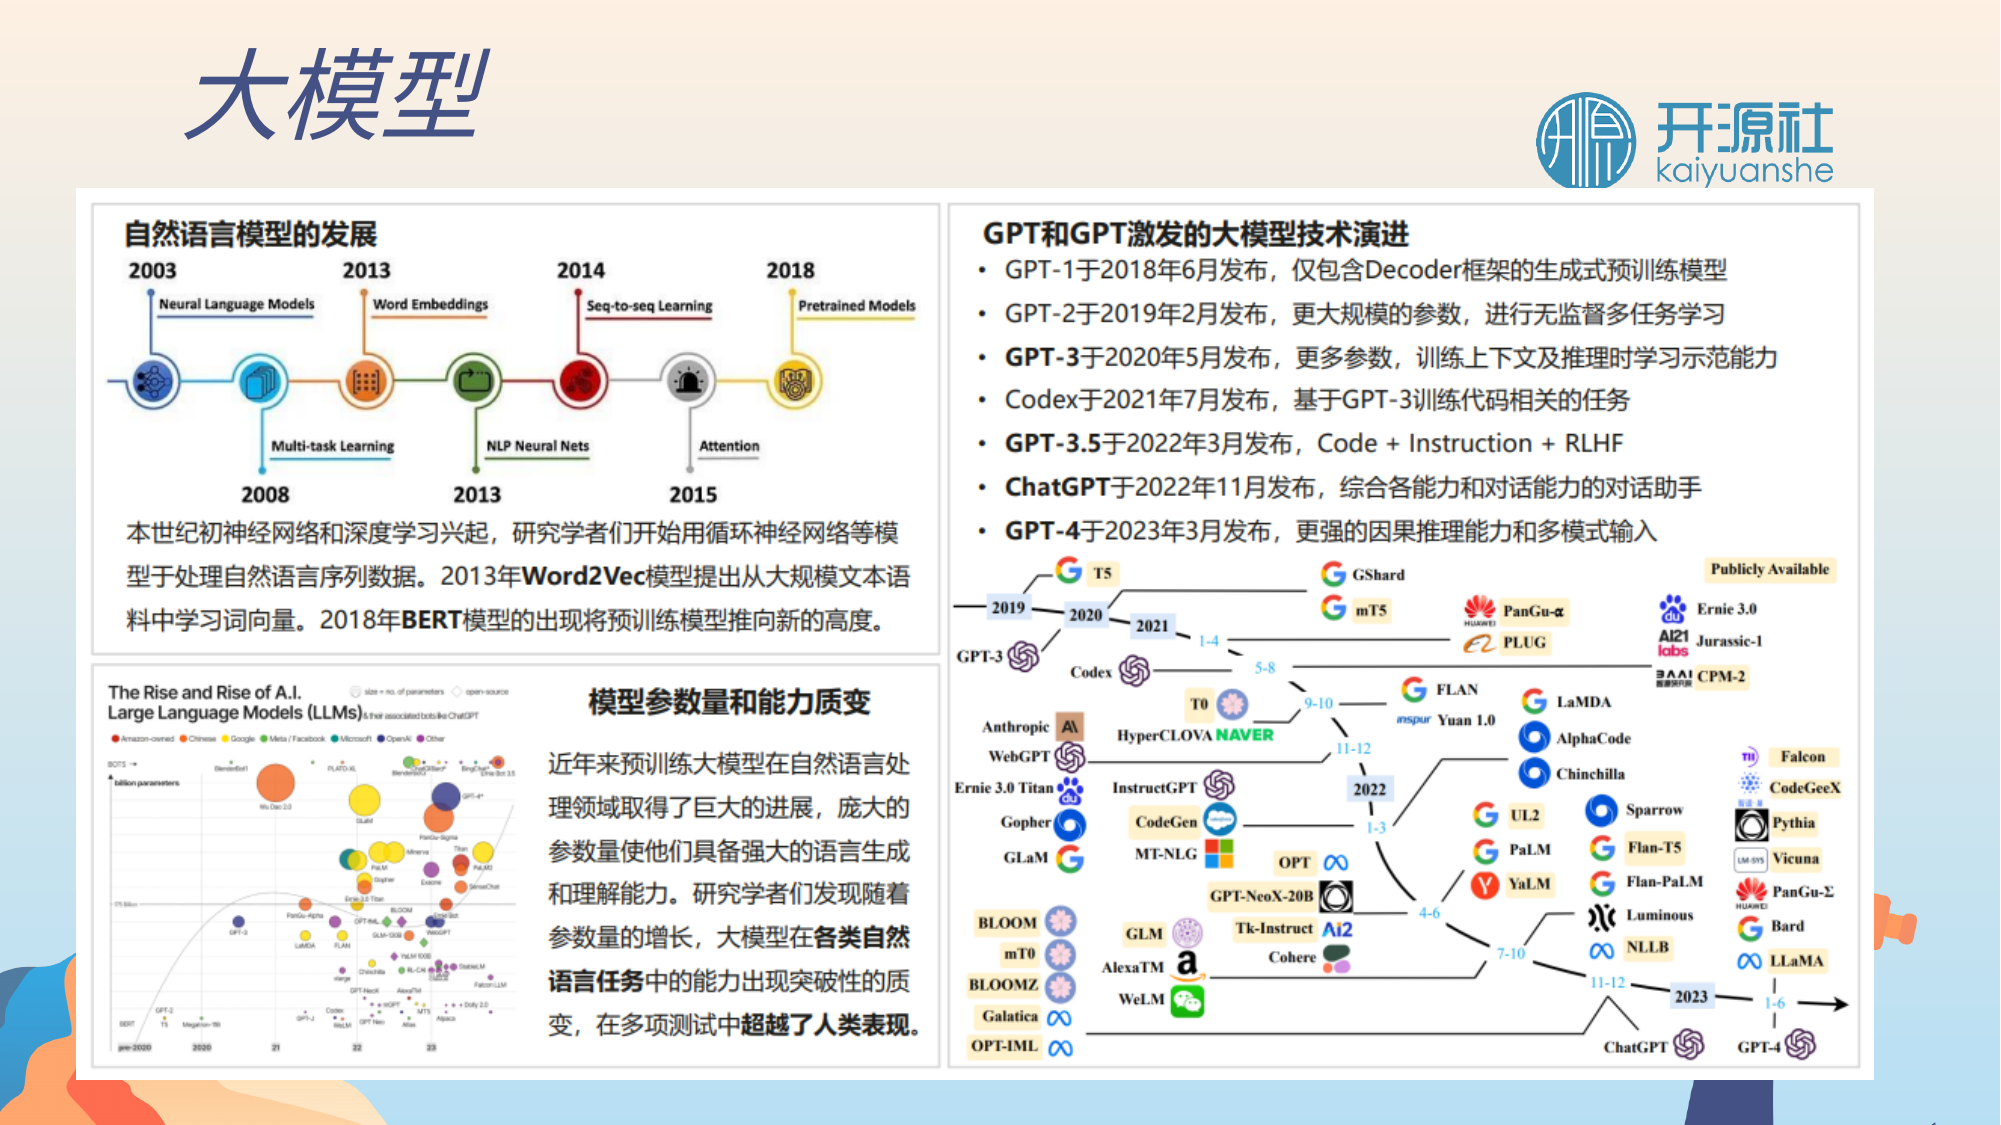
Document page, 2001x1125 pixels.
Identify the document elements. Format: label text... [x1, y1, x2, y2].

picture [0, 92, 1936, 1125]
text_box 大模型 [165, 19, 975, 181]
